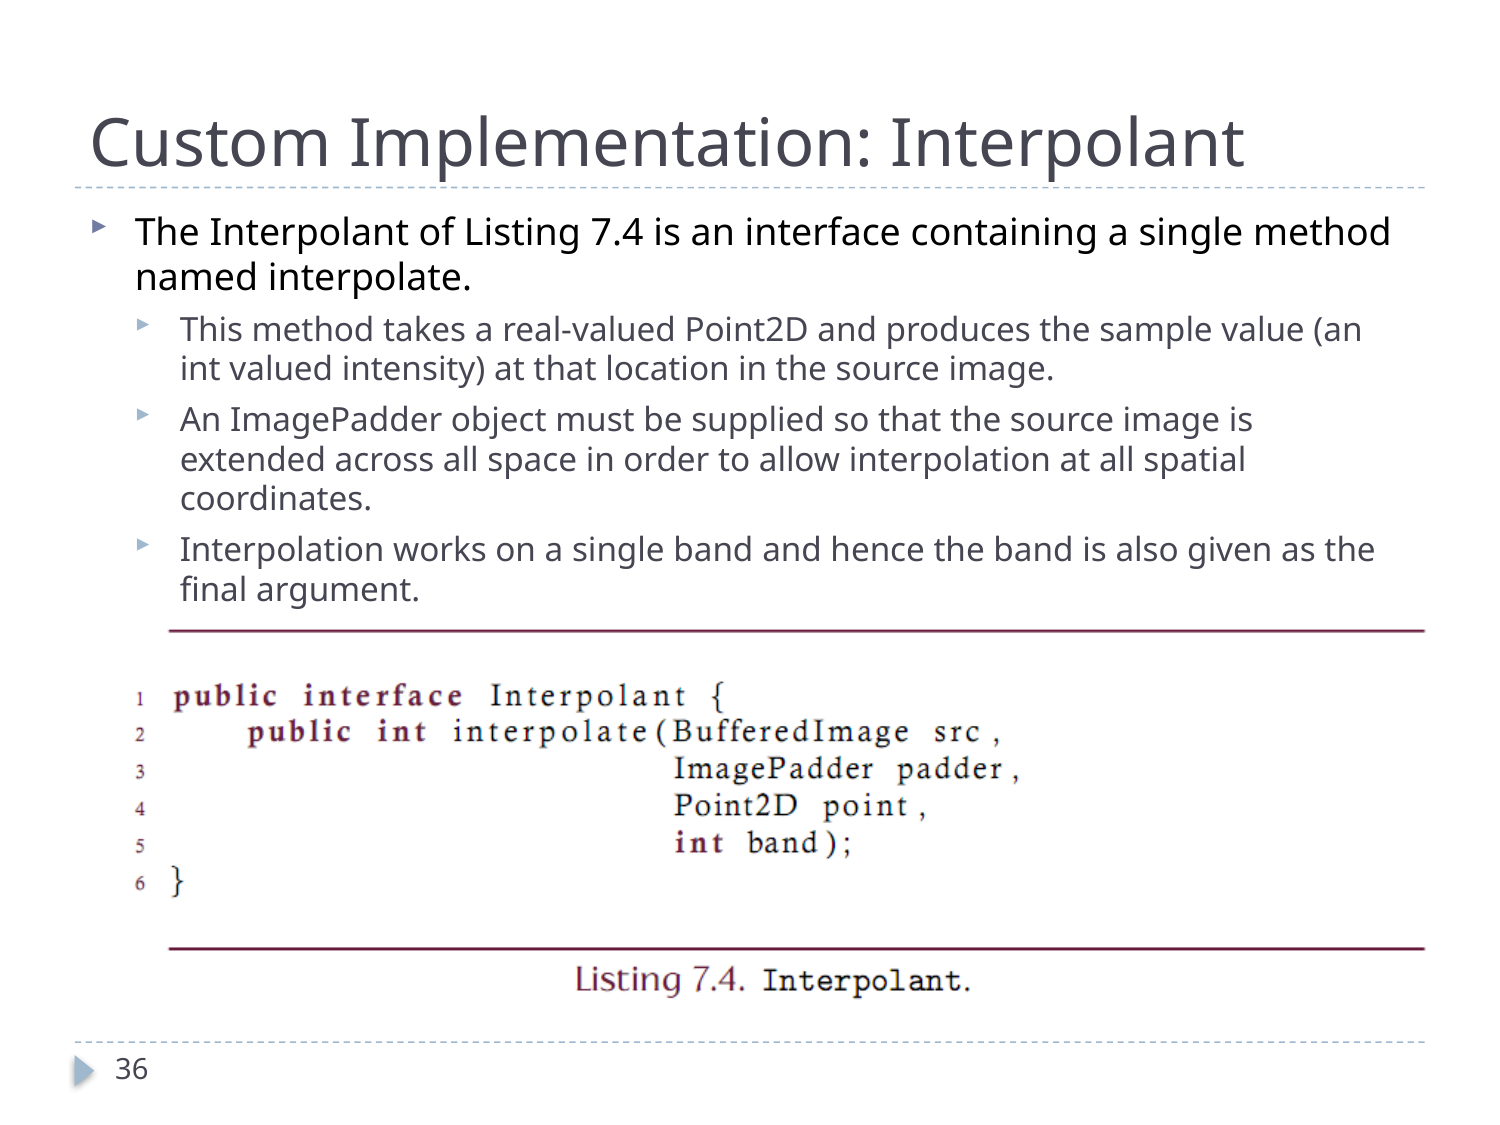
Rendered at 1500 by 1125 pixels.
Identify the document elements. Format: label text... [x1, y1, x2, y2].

list The Interpolant of Listing 7.4 is an interface containing a single method named interpolate. This method takes a real-valued Point2D and produces the sample value (an int valued intensity) at that location in the source image. An ImagePadder object must be supplied so that the source image is extended across all space in order to allow interpolation at all spatial coordinates. Interpolation works on a single band and hence the band is also given as the ﬁnal argument. [75, 200, 1425, 1010]
slide_number 36 [100, 1042, 426, 1103]
picture [124, 624, 1436, 1013]
title Custom Implementation: Interpolant [75, 24, 1425, 188]
